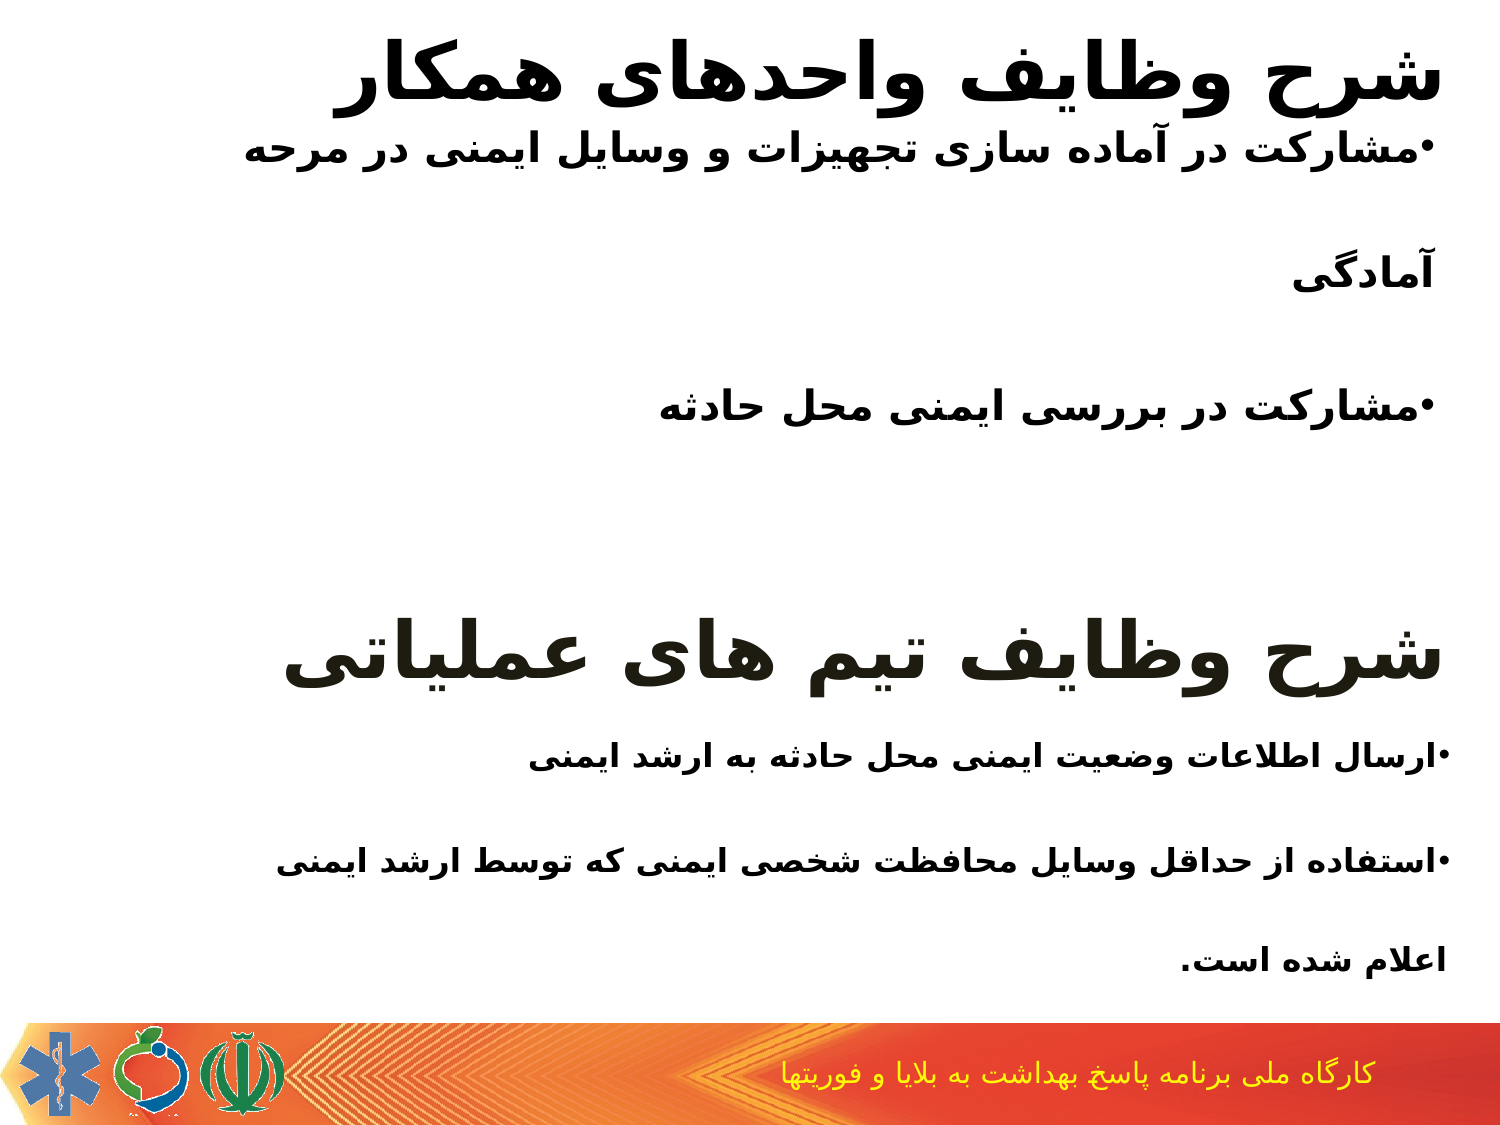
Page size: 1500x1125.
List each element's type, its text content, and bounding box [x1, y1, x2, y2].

text_box ارسال اطلاعات وضعیت ایمنی محل حادثه به ارشد ایمنی استفاده از حداقل وسایل محافظت شخصی ایمنی که توسط ارشد ایمنی اعلام شده است. [187, 666, 1463, 988]
picture [0, 1023, 1500, 1125]
title شرح وظایف واحدهای همکار [187, 12, 1463, 113]
text_box شرح وظایف تیم های عملیاتی [187, 591, 1463, 666]
list مشارکت در آماده سازی تجهیزات و وسایل ایمنی در مرحه آمادگی مشارکت در بررسی ایمنی محل حادثه [174, 75, 1450, 400]
